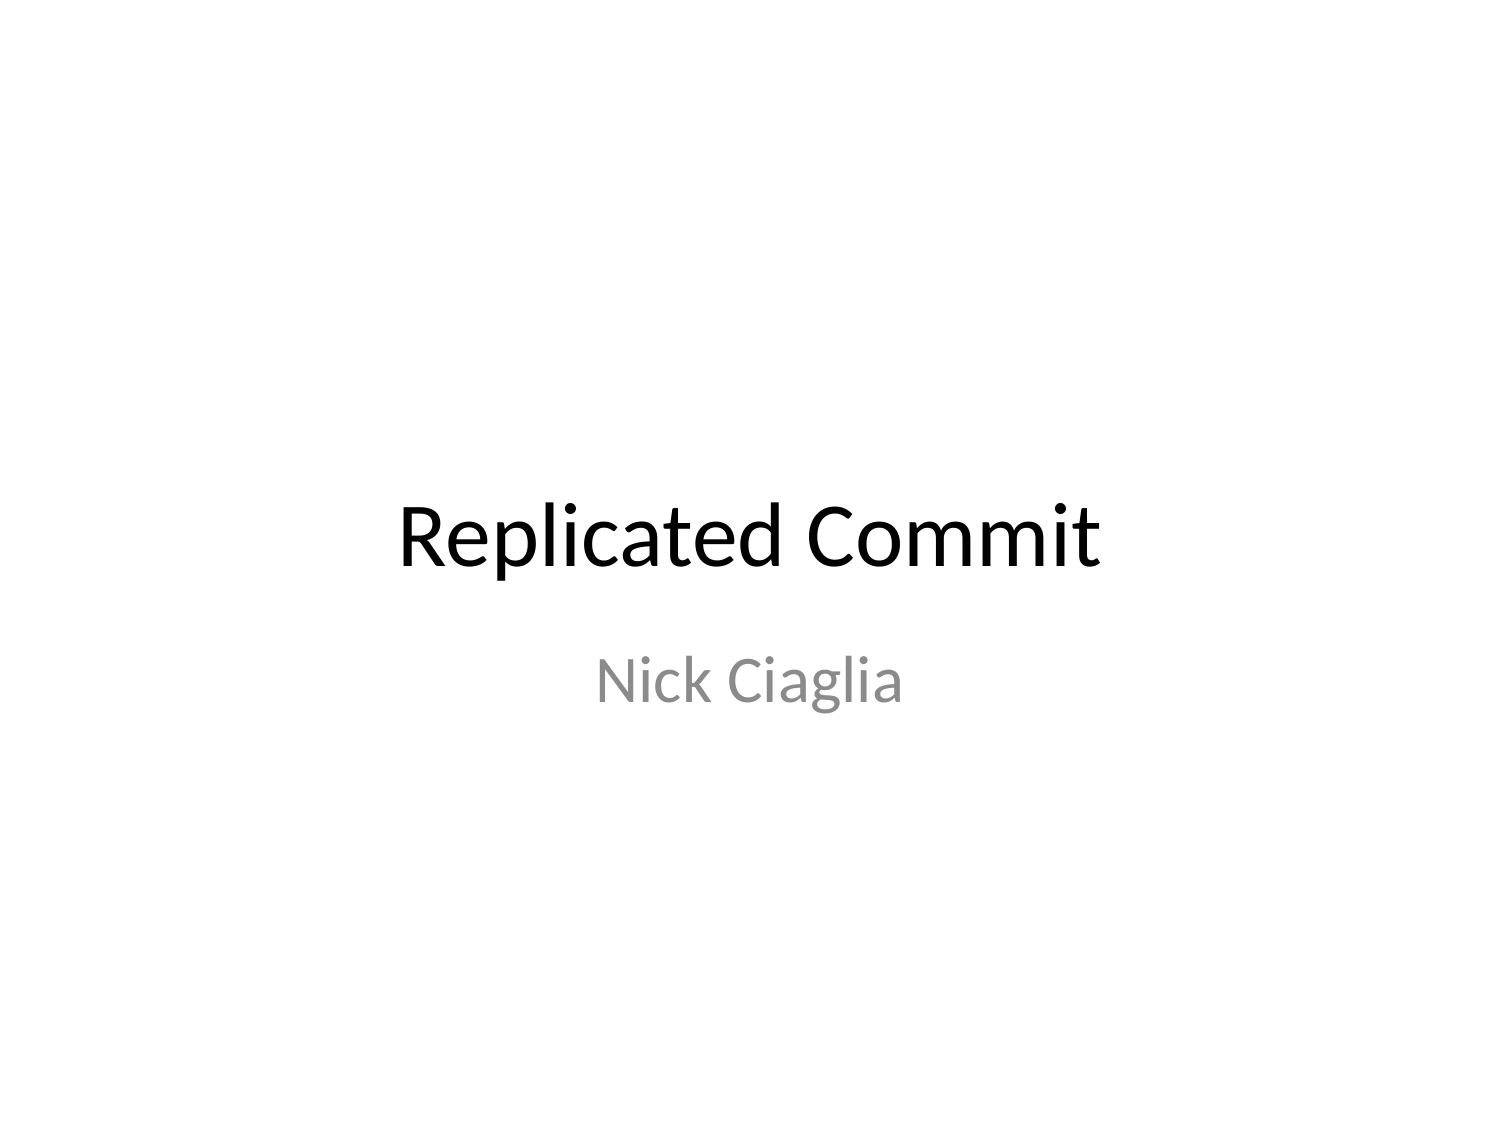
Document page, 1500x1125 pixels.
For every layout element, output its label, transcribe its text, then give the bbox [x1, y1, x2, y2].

subtitle Nick Ciaglia [112, 621, 1388, 793]
title Replicated Commit [112, 346, 1388, 600]
